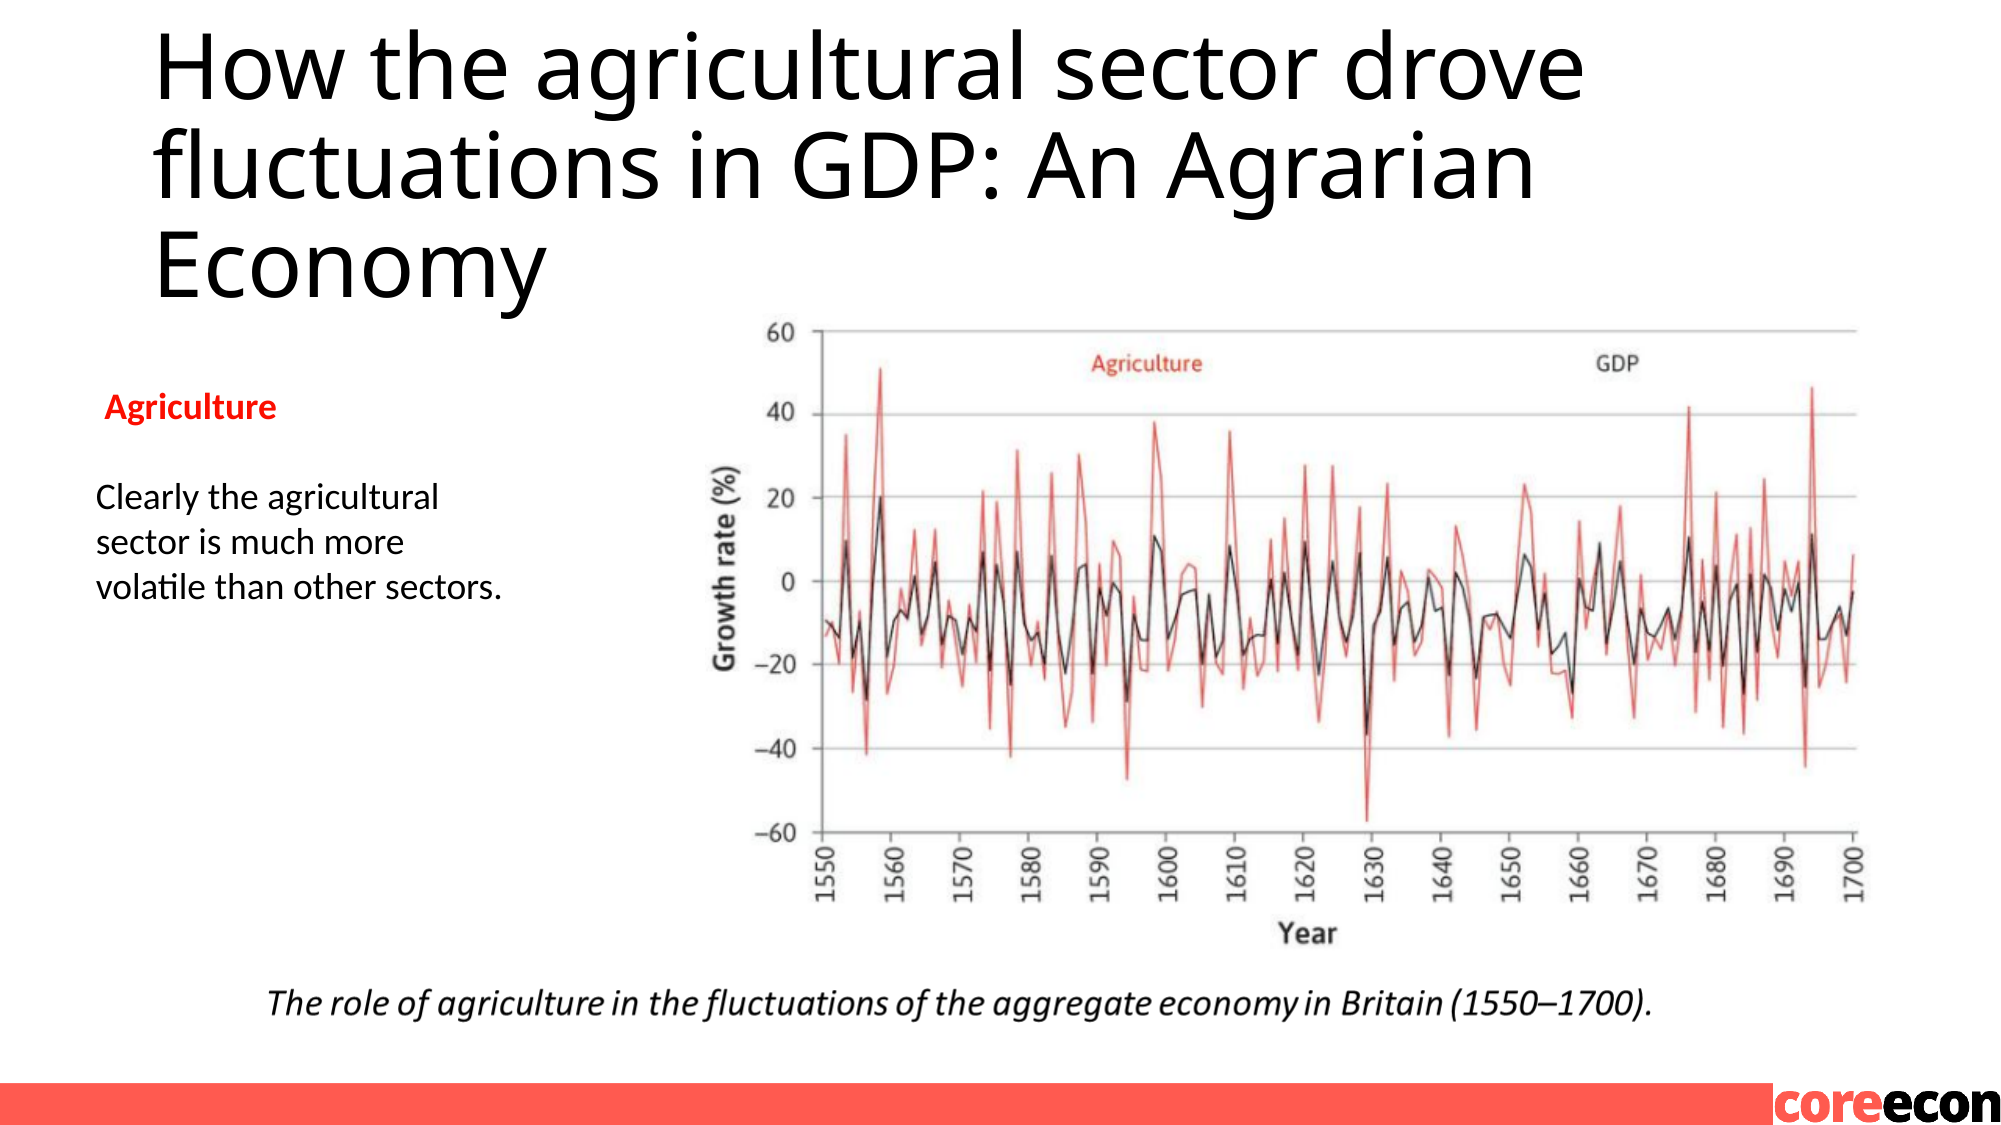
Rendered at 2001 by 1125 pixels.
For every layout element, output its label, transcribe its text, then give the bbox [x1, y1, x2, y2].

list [705, 313, 1874, 952]
picture [242, 966, 1758, 1049]
picture [1773, 1080, 2001, 1125]
text_box Agriculture Clearly the agricultural sector is much more volatile than other sectors. [81, 374, 532, 615]
title How the agricultural sector drove fluctuations in GDP: An Agrarian Economy [137, 59, 1863, 278]
